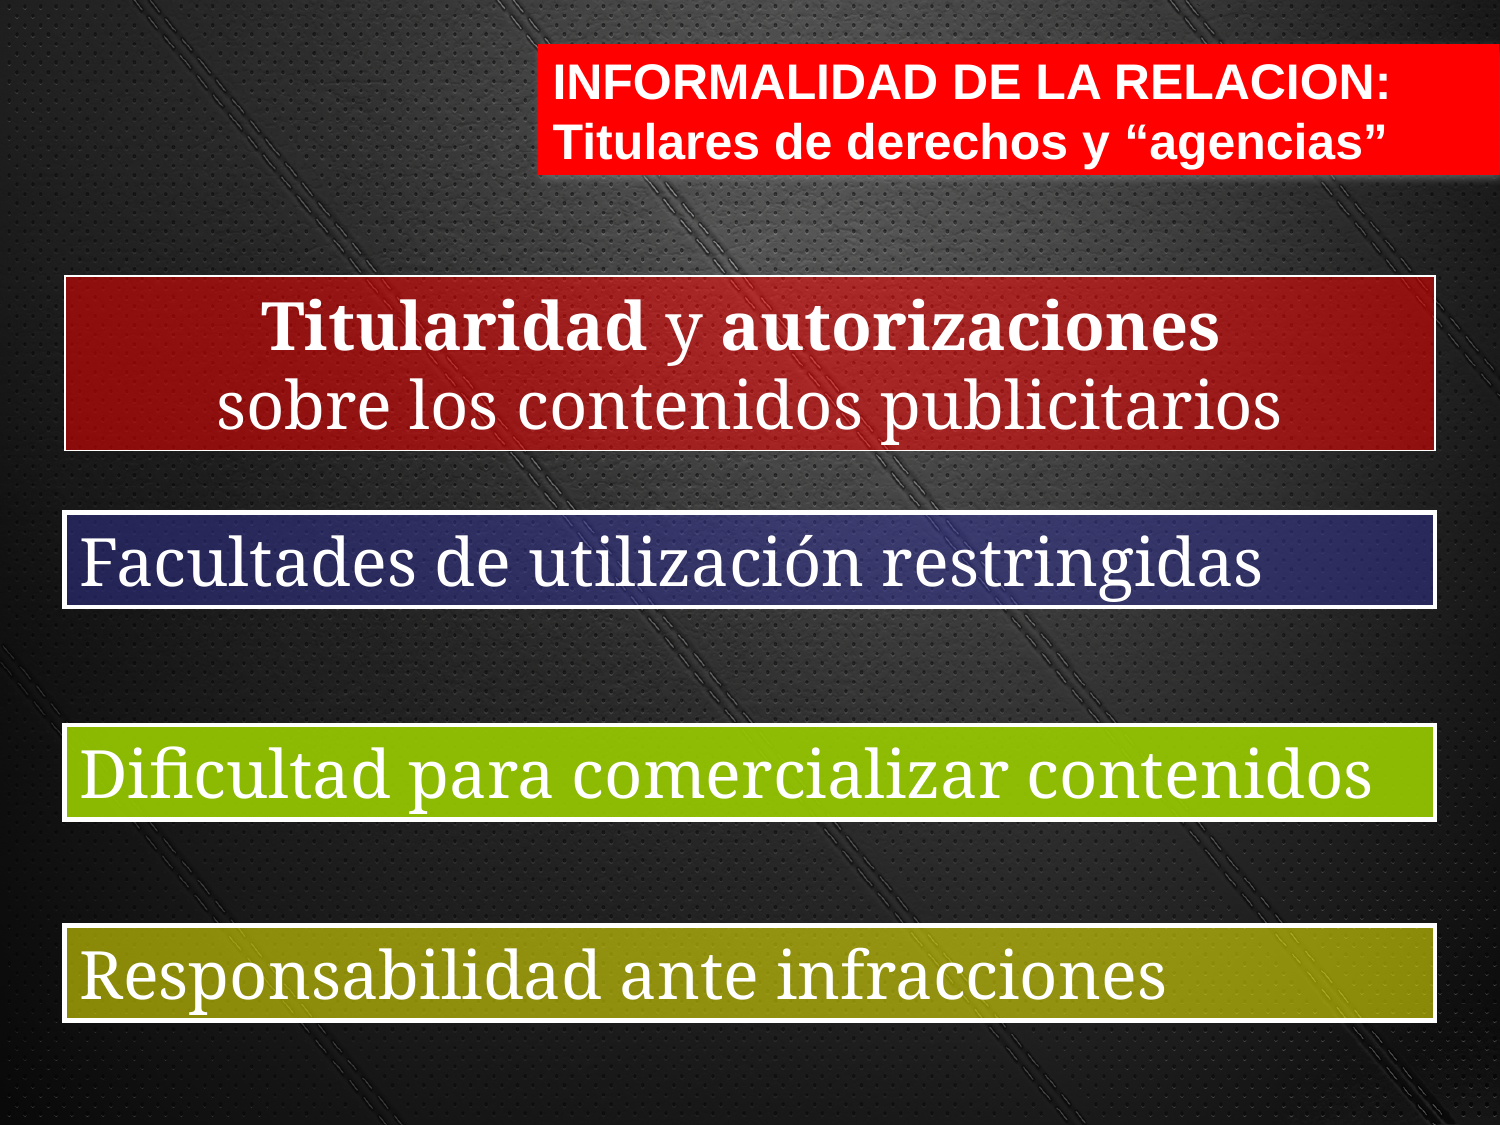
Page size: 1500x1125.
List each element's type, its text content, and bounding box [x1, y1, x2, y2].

text_box Titularidad y autorizaciones sobre los contenidos publicitarios [64, 275, 1436, 451]
text_box Responsabilidad ante infracciones [64, 925, 1436, 1021]
text_box INFORMALIDAD DE LA RELACION: Titulares de derechos y “agencias” [537, 44, 1500, 175]
text_box Dificultad para comercializar contenidos [64, 724, 1436, 820]
text_box Facultades de utilización restringidas [64, 512, 1436, 608]
picture [0, 0, 1500, 1125]
